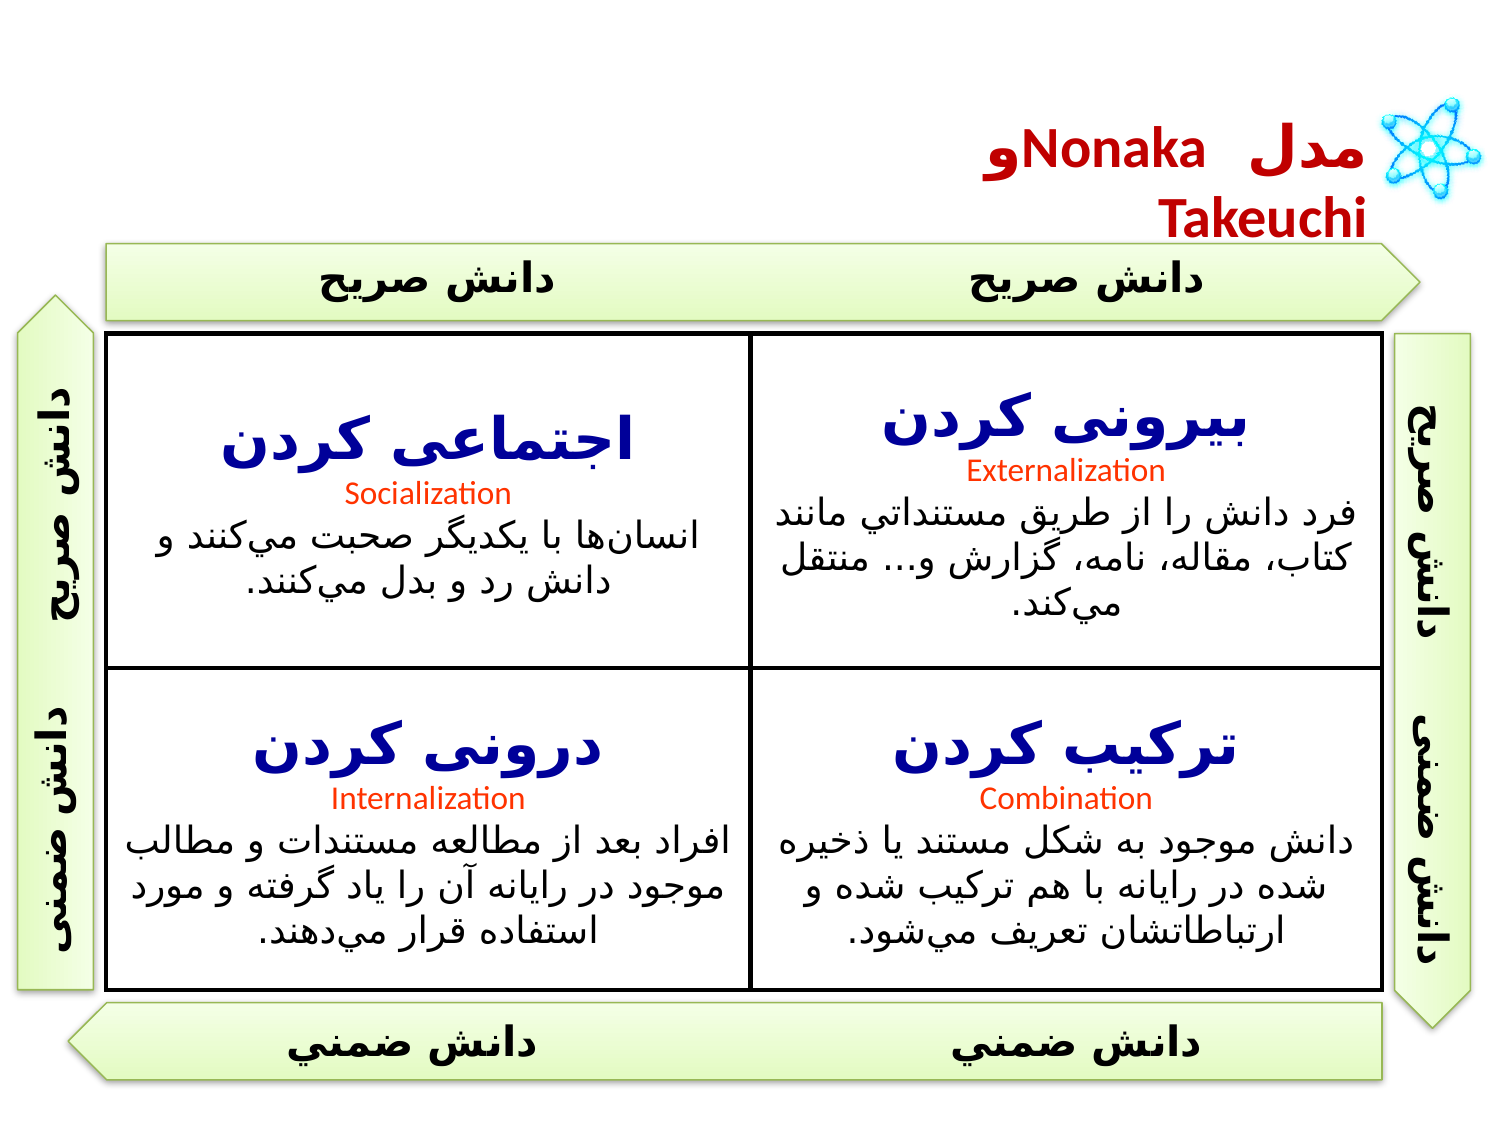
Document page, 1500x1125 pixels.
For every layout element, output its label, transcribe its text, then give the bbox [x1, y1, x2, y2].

text_box مدل Nonakaو Takeuchi [749, 101, 1383, 240]
picture [1365, 89, 1495, 220]
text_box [17, 243, 1471, 1080]
